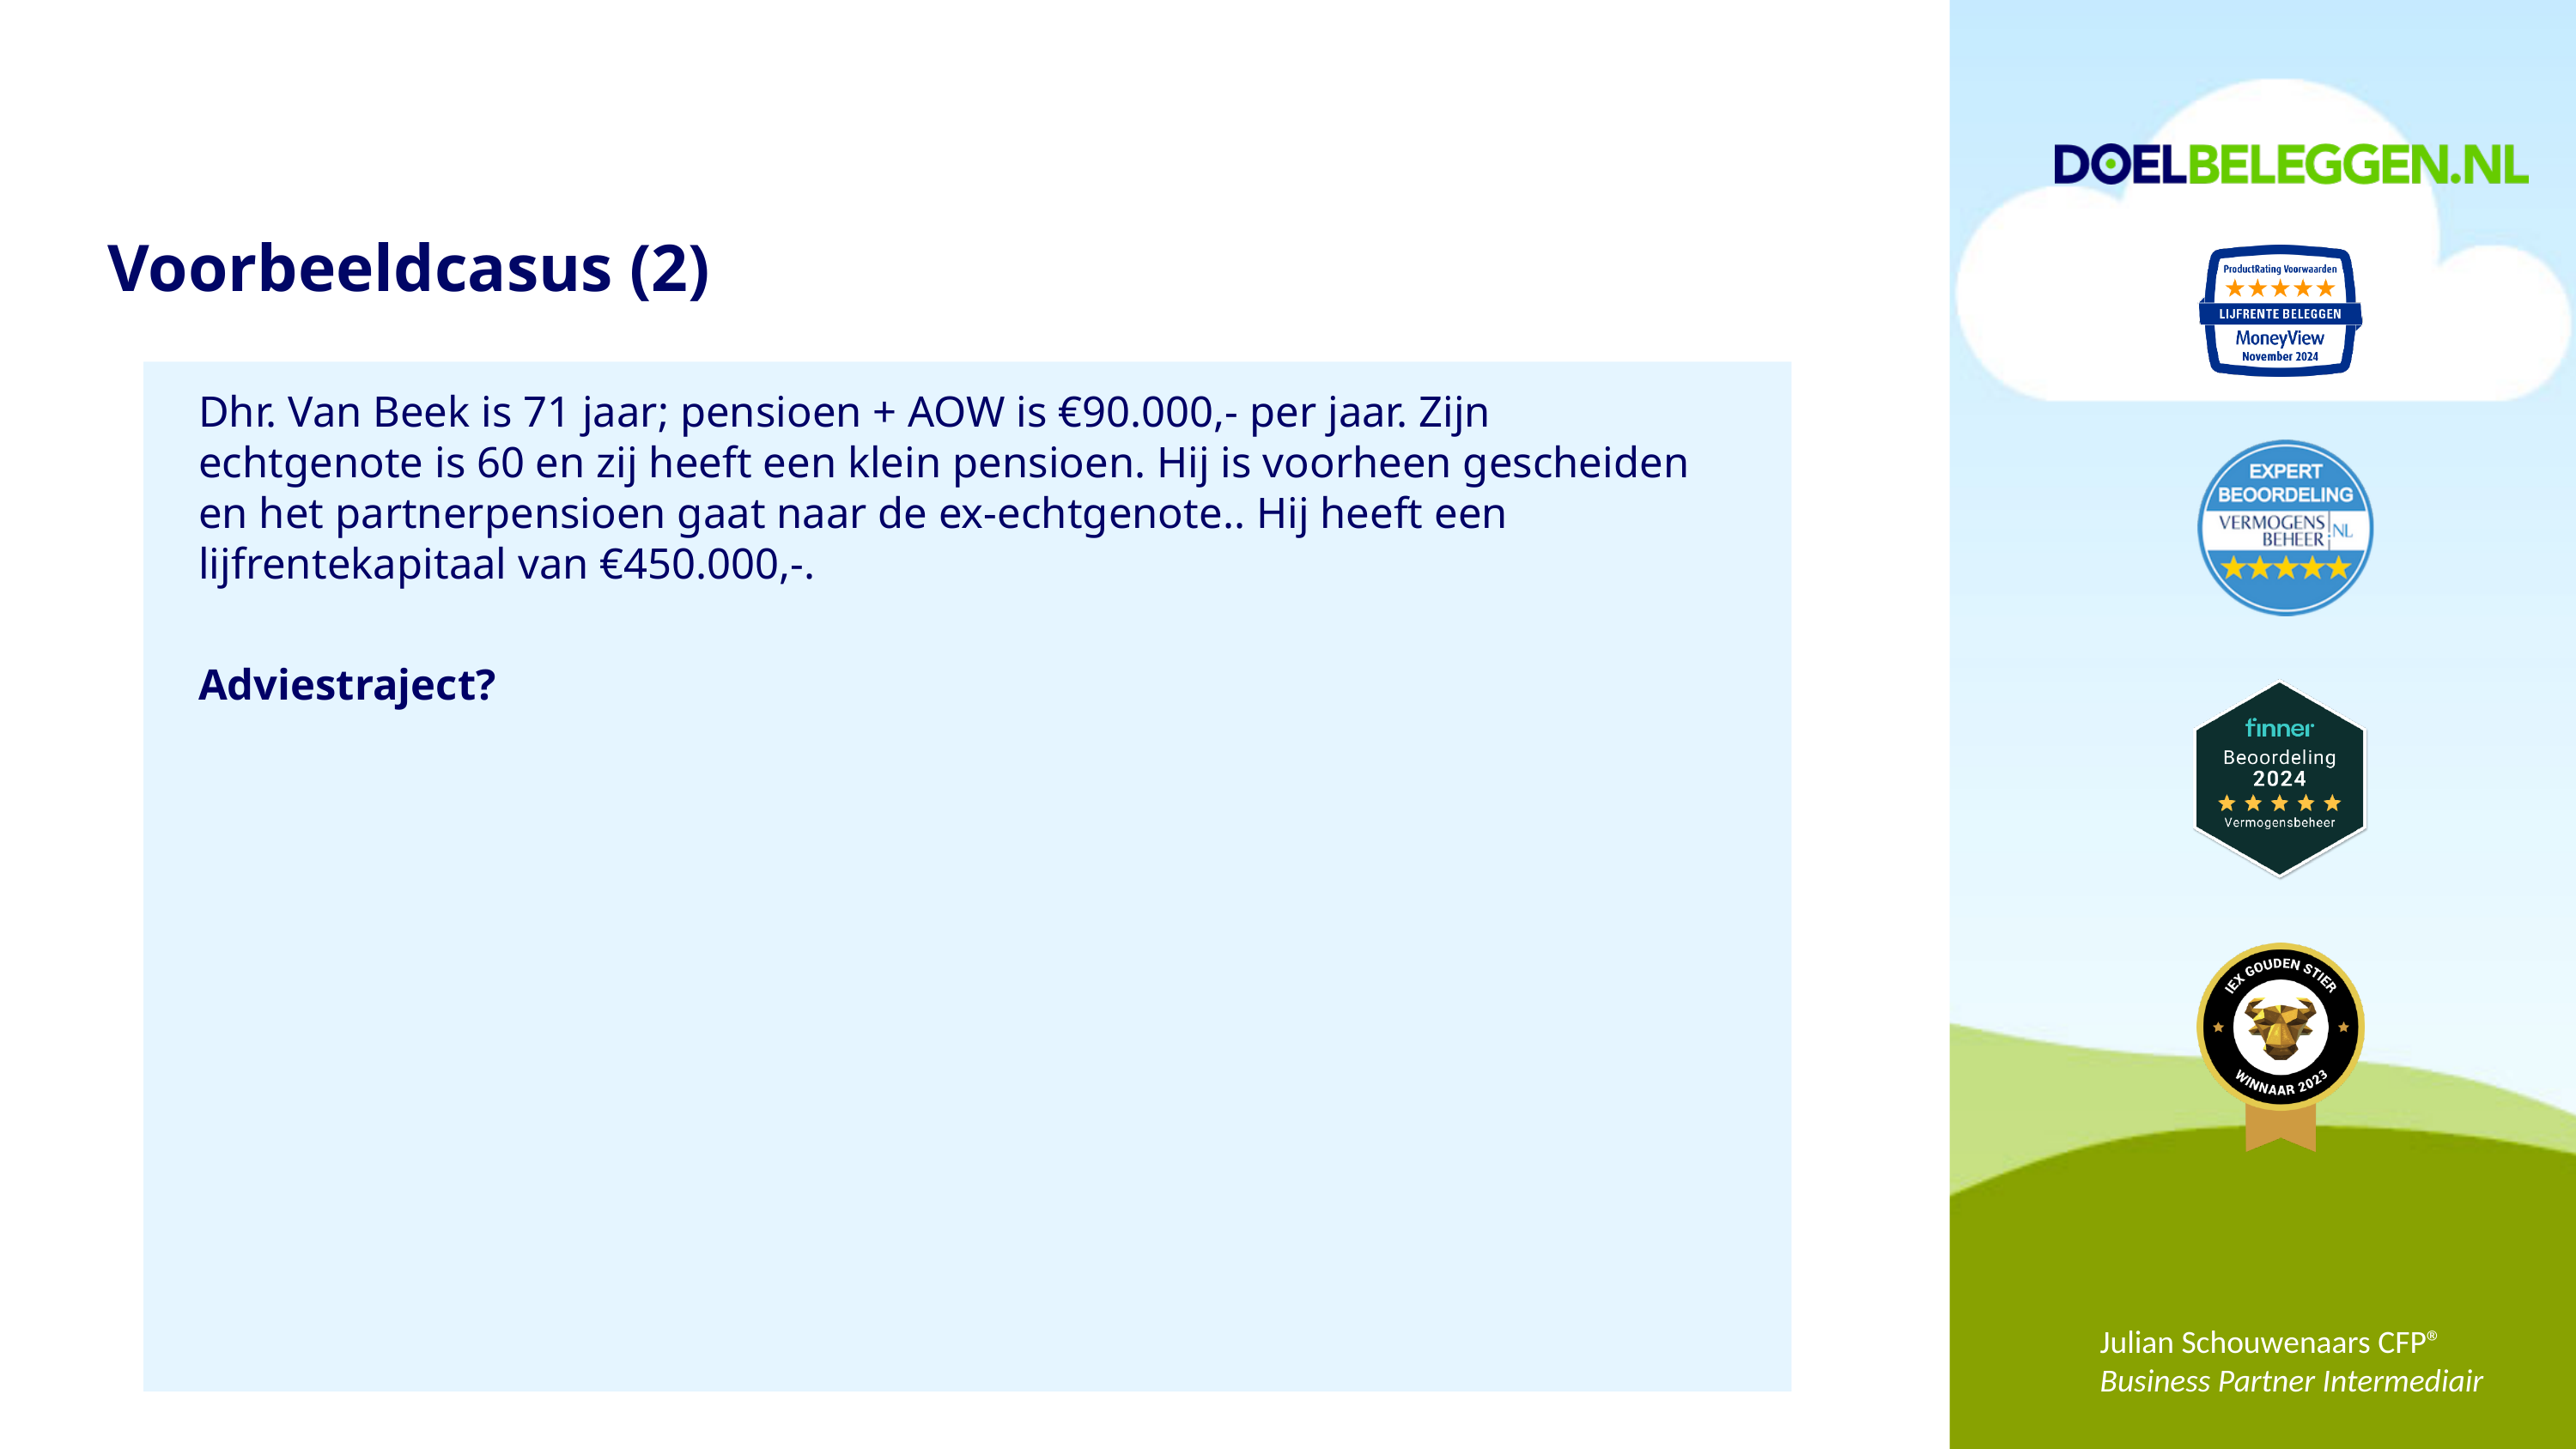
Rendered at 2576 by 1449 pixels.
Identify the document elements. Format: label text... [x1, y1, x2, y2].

text_box Adviestraject? [198, 652, 1695, 708]
text_box Voorbeeldcasus (2) [107, 163, 1846, 305]
text_box [143, 361, 1792, 1391]
picture [2196, 942, 2366, 1153]
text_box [1949, 0, 2576, 1449]
text_box Dhr. Van Beek is 71 jaar; pensioen + AOW is €90.000,- per jaar. Zijn echtgenote is 60 en zij heeft een klein pensioen. Hij is voorheen gescheiden en het partnerpensioen gaat naar de ex-echtgenote.. Hij heeft een lijfrentekapitaal van €450.000,-. [198, 384, 1712, 588]
picture [2193, 245, 2367, 378]
picture [2191, 677, 2369, 882]
picture [2055, 142, 2529, 185]
